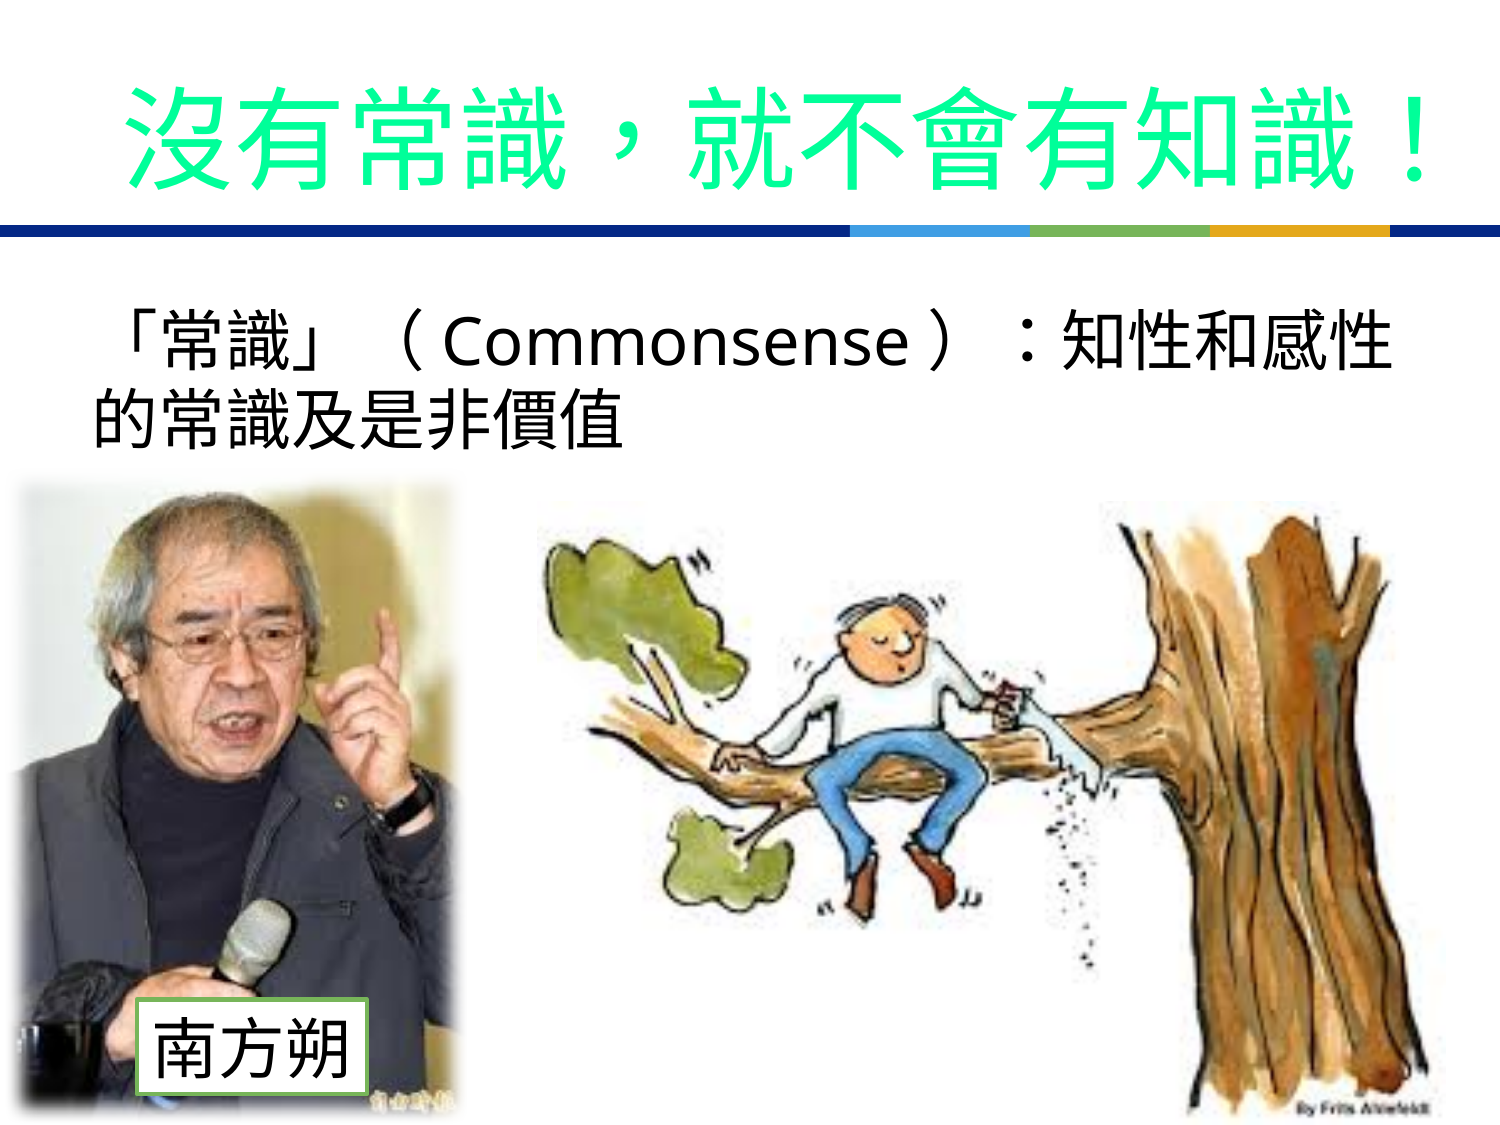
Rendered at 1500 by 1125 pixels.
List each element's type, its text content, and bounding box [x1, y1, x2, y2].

list 「常識」（Commonsense）：知性和感性的常識及是非價值 [76, 290, 1427, 1050]
title 沒有常識，就不會有知識！ [64, 42, 1415, 231]
picture [536, 501, 1446, 1125]
picture [4, 467, 468, 1125]
